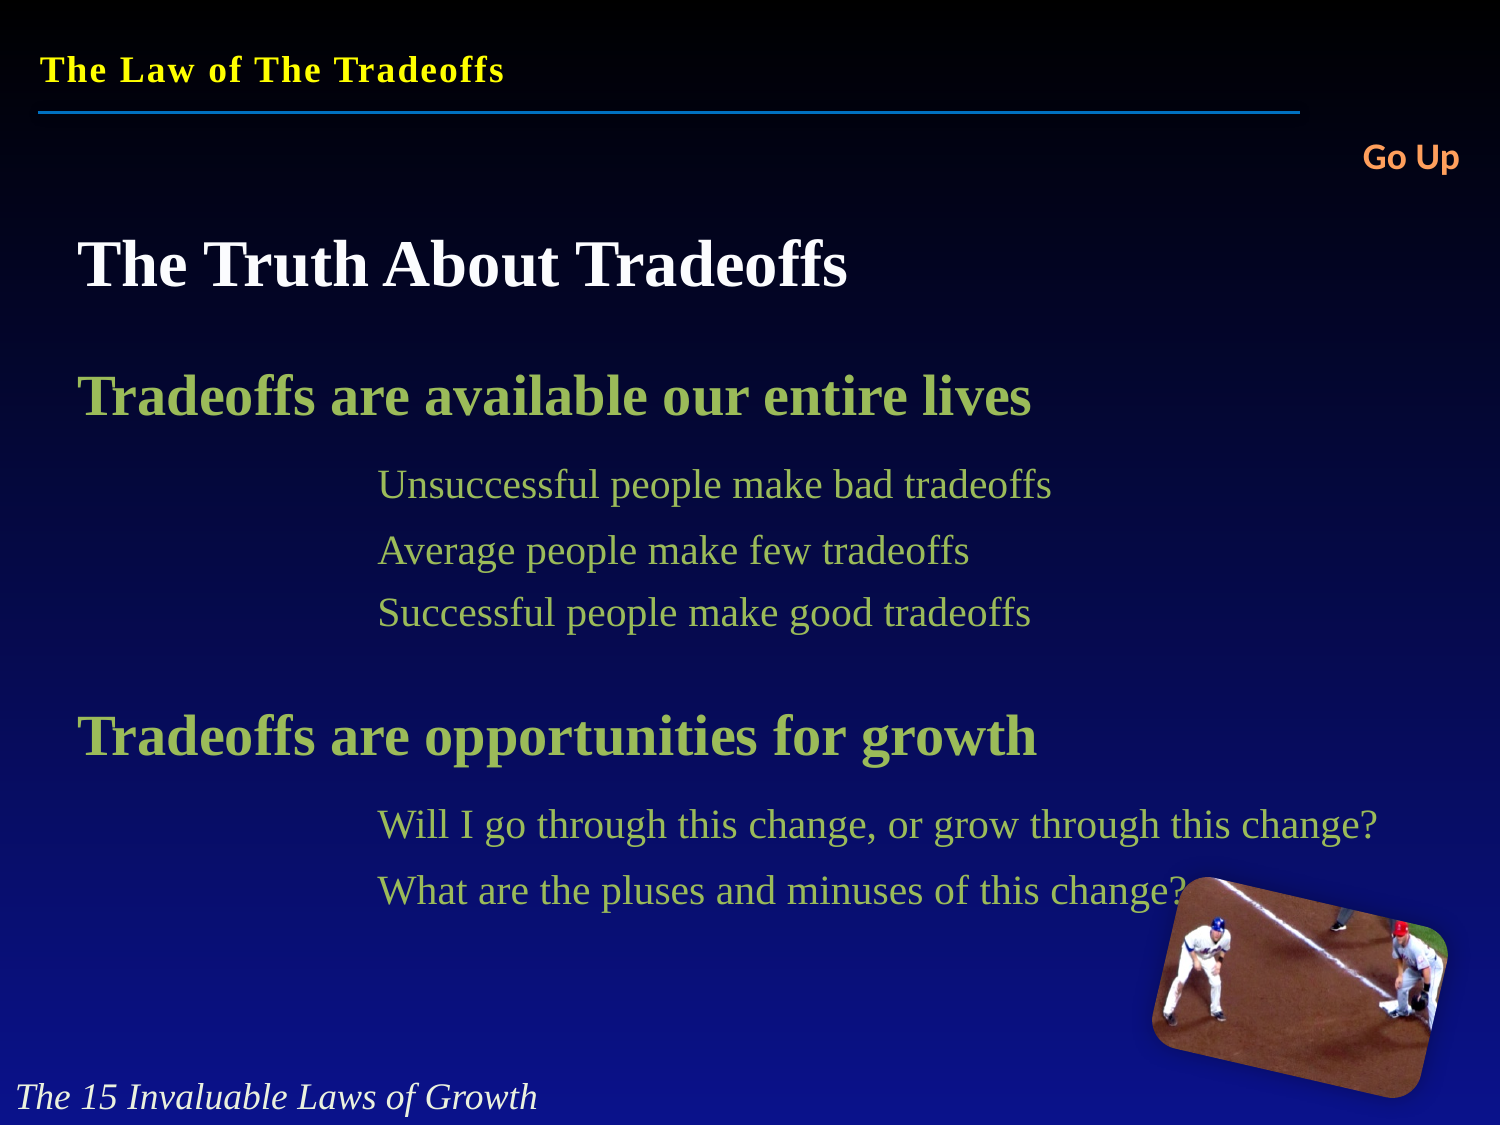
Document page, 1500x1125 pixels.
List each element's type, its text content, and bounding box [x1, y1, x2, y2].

text_box The Law of The Tradeoffs [24, 37, 1475, 98]
text_box The 15 Invaluable Laws of Growth [0, 1064, 688, 1125]
picture [1152, 877, 1448, 1098]
text_box Tradeoffs are available our entire lives Unsuccessful people make bad tradeoffs Average people make few tradeoffs Successful people make good tradeoffs Tradeoffs are opportunities for growth Will I go through this change, or grow through this change? What are the pluses and minuses of this change? [62, 350, 1438, 920]
text_box The Truth About Tradeoffs [62, 212, 1463, 308]
text_box Go Up [774, 124, 1475, 185]
